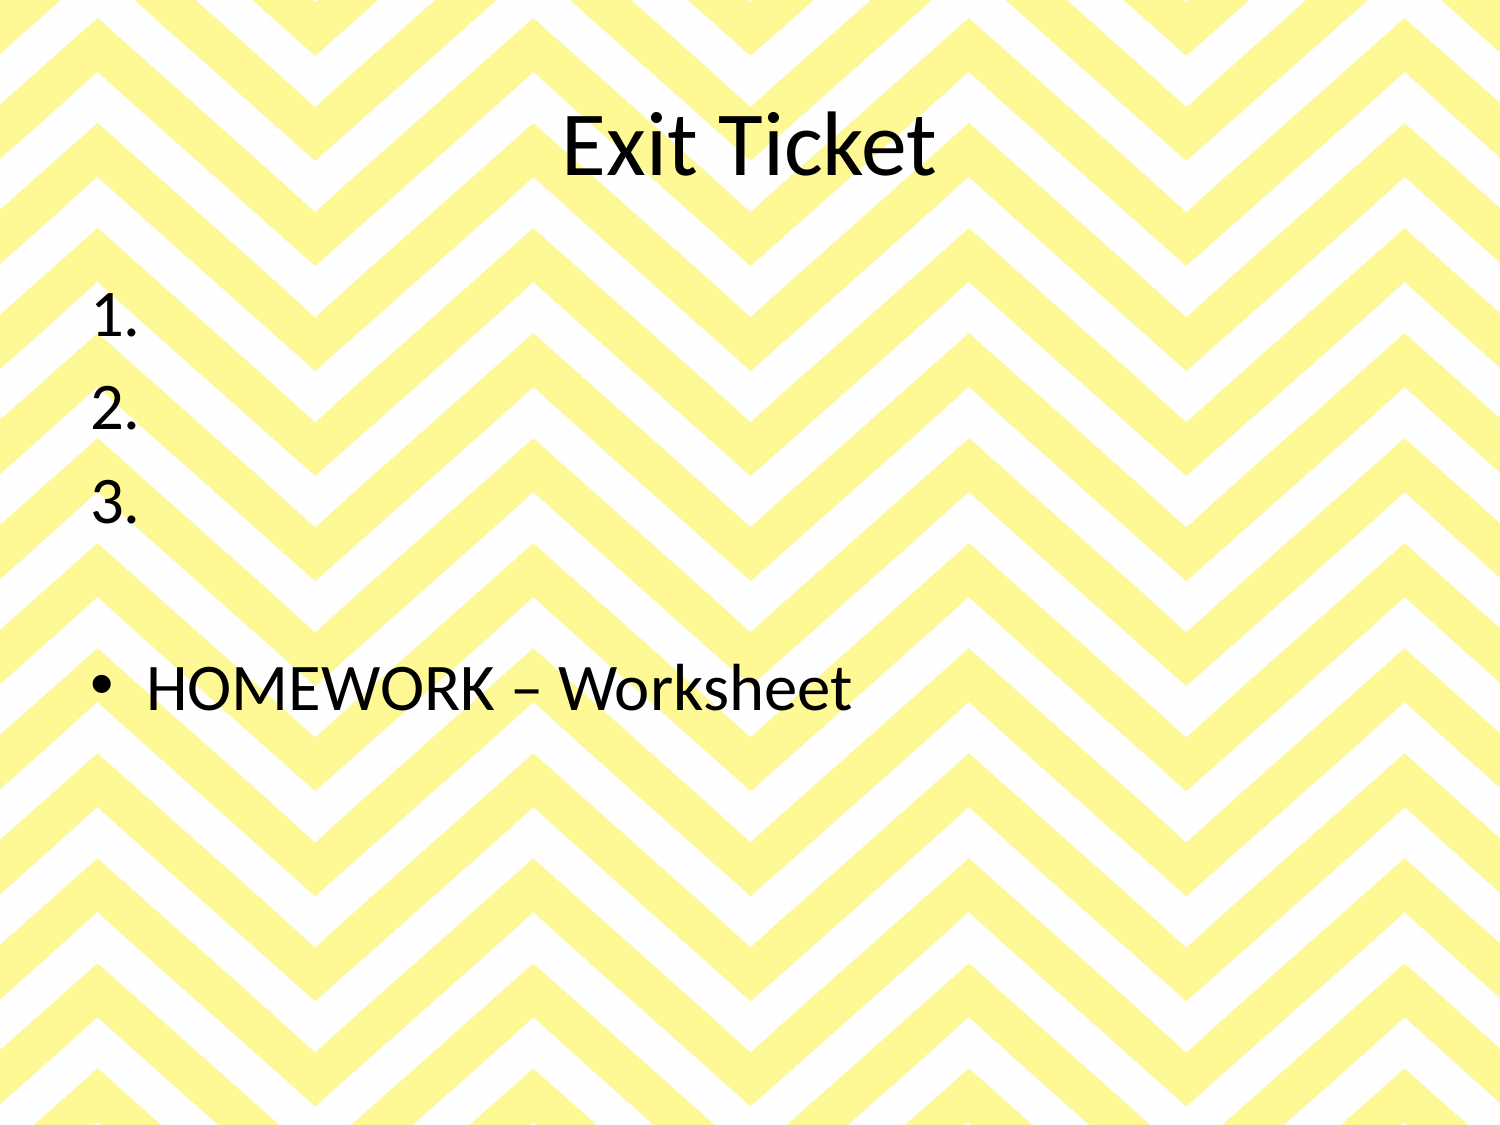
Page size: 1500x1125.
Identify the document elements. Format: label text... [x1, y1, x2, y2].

picture [0, 0, 1500, 1125]
list HOMEWORK – Worksheet [75, 262, 1425, 1005]
title Exit Ticket [75, 45, 1425, 233]
